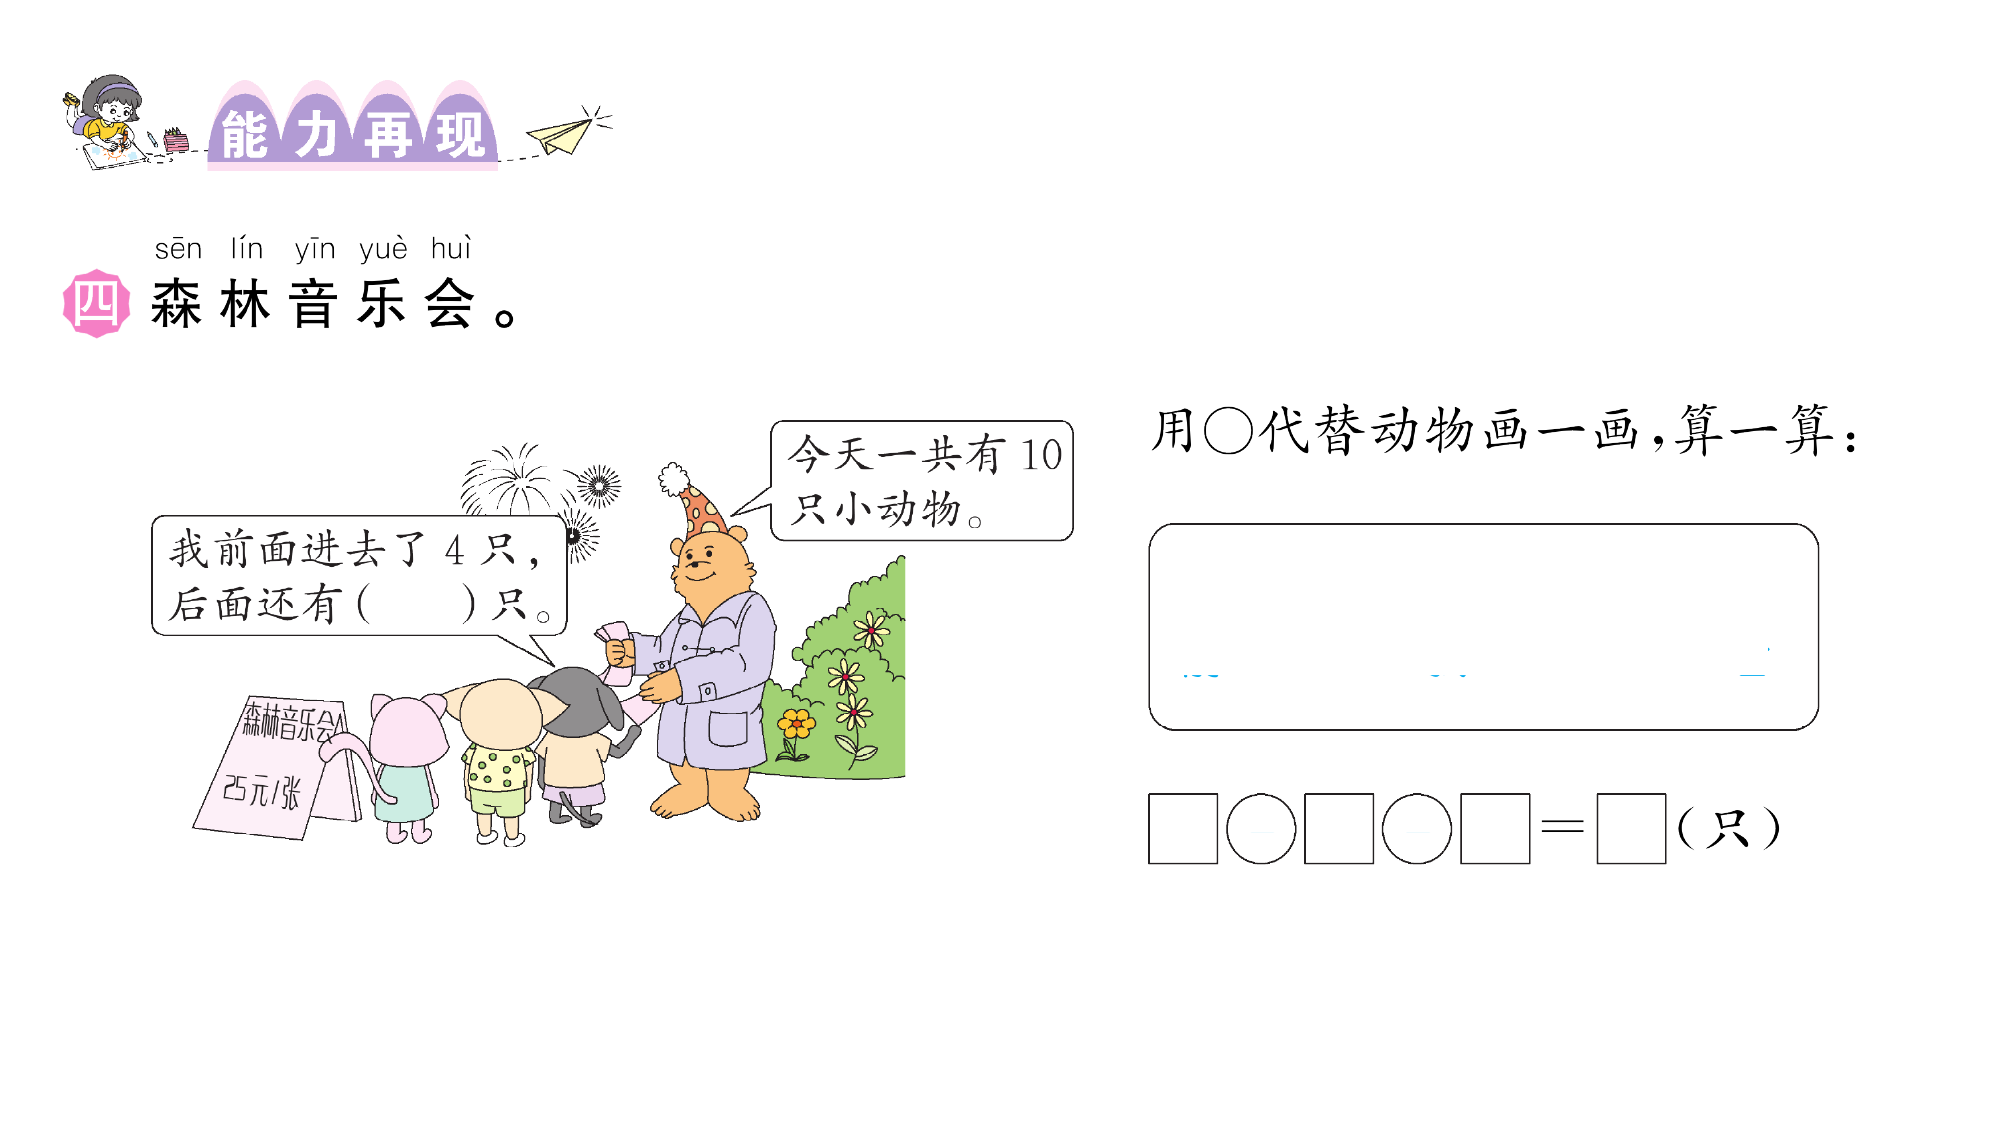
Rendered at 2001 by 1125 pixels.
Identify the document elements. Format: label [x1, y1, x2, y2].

picture [58, 58, 1949, 882]
